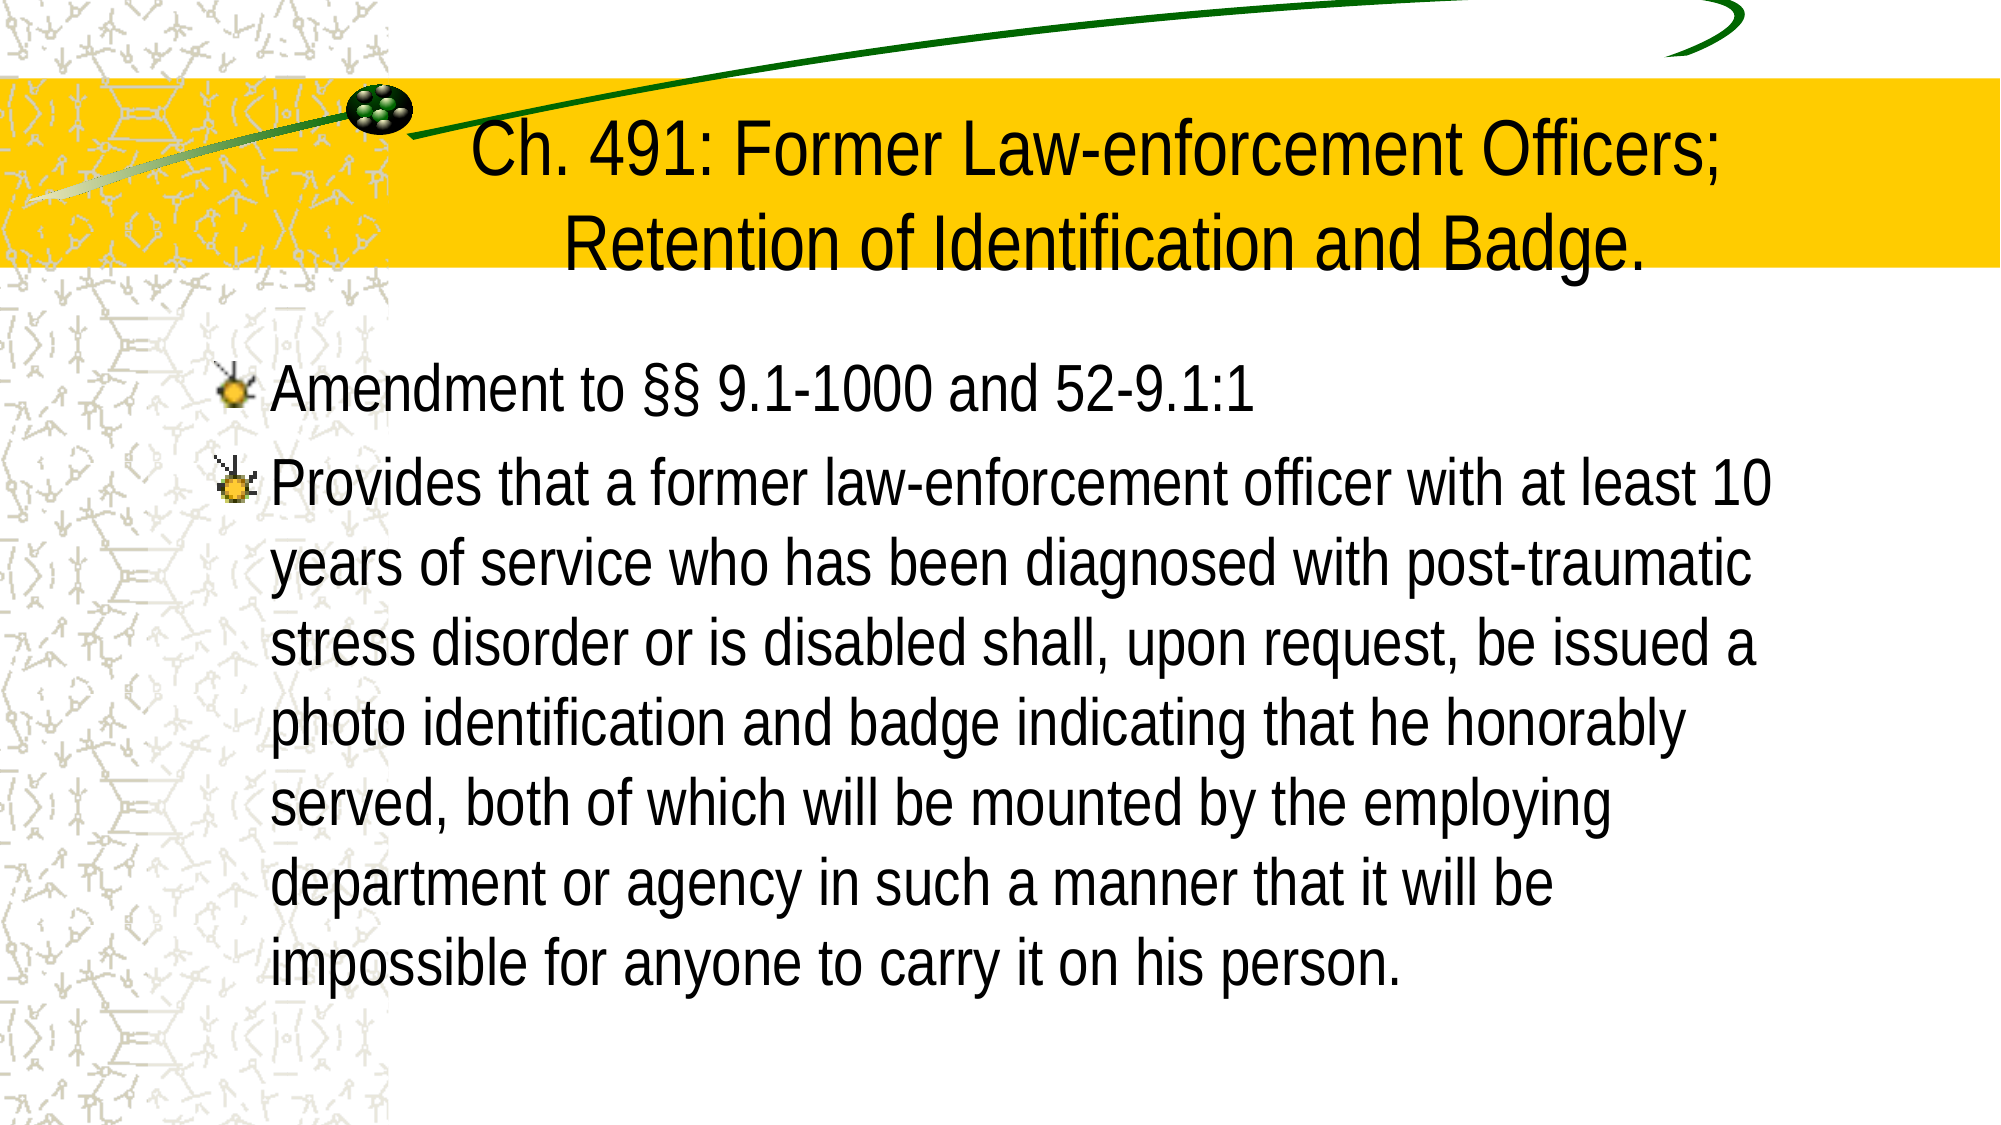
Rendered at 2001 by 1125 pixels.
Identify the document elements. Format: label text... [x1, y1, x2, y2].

title Ch. 491: Former Law-enforcement Officers; Retention of Identification and Badge. [205, 67, 2000, 316]
picture [0, 0, 389, 1125]
picture [214, 455, 261, 503]
picture [214, 361, 261, 408]
list Amendment to §§ 9.1-1000 and 52-9.1:1 Provides that a former law-enforcement officer with at least 10 years of service who has been diagnosed with post-traumatic stress disorder or is disabled shall, upon request, be issued a photo identification and badge indicating that he honorably served, both of which will be mounted by the employing department or agency in such a manner that it will be impossible for anyone to carry it on his person. [205, 336, 1817, 1125]
